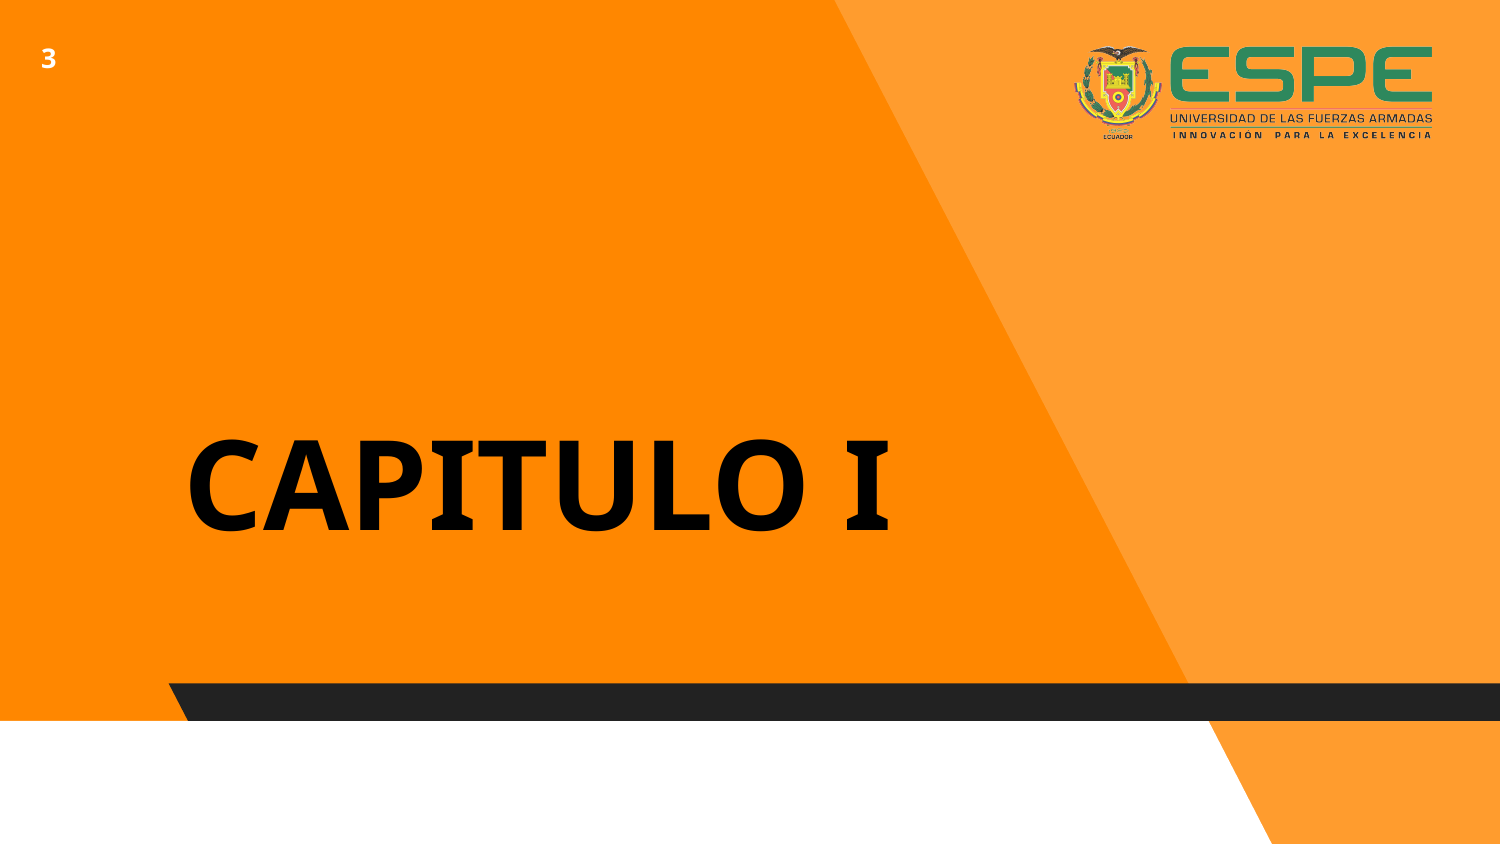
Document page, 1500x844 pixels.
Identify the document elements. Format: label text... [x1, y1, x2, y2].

table_cell Este artículo abordó dos actividades que suelen englobarse bajo la denominación de “actividades informales”: la venta ambulante en trenes y el cirujeo en la ciudad de Buenos Aires, abarcando cómo en ellas las relaciones personales generan una serie de actitudes que posibilitan –y a veces “obligan” a- una cierta estabilidad y regulación social de la actividad. [1074, 46, 1432, 139]
slide_number 3 [0, 0, 98, 121]
title CAPITULO I [168, 384, 1025, 575]
